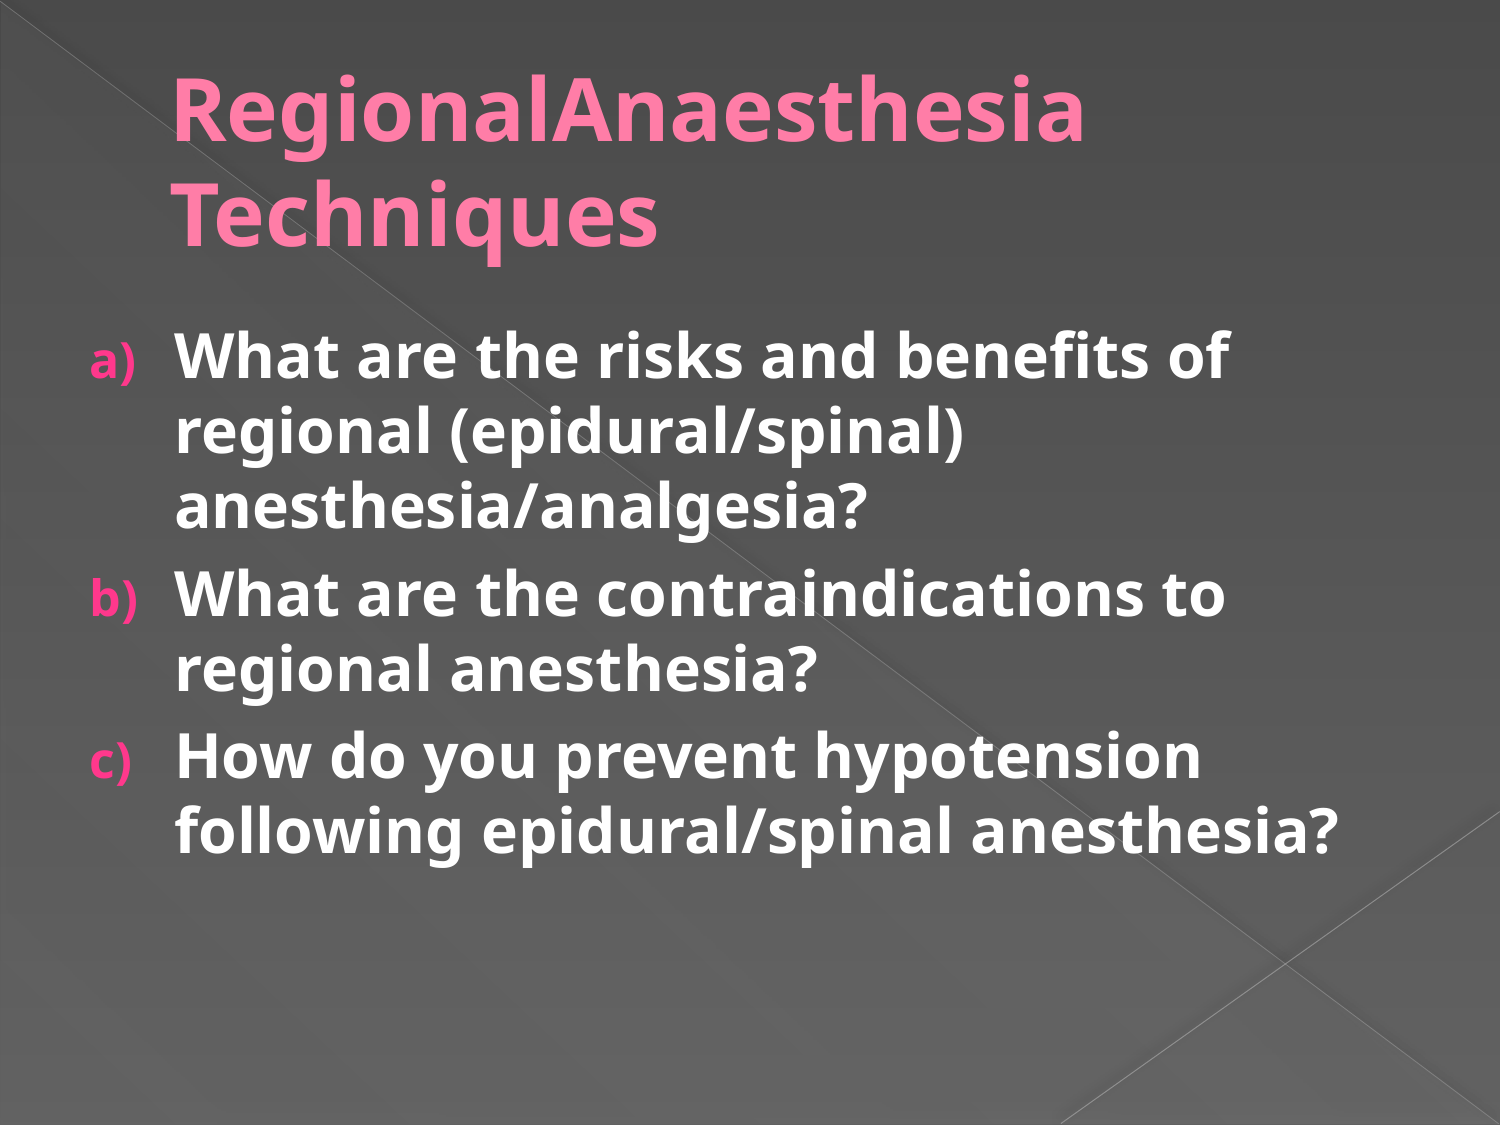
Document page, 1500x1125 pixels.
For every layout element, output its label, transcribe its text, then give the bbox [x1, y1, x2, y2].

list What are the risks and benefits of regional (epidural/spinal) anesthesia/analgesia? What are the contraindications to regional anesthesia? How do you prevent hypotension following epidural/spinal anesthesia? [75, 308, 1425, 1059]
title RegionalAnaesthesia Techniques [75, 43, 1425, 274]
